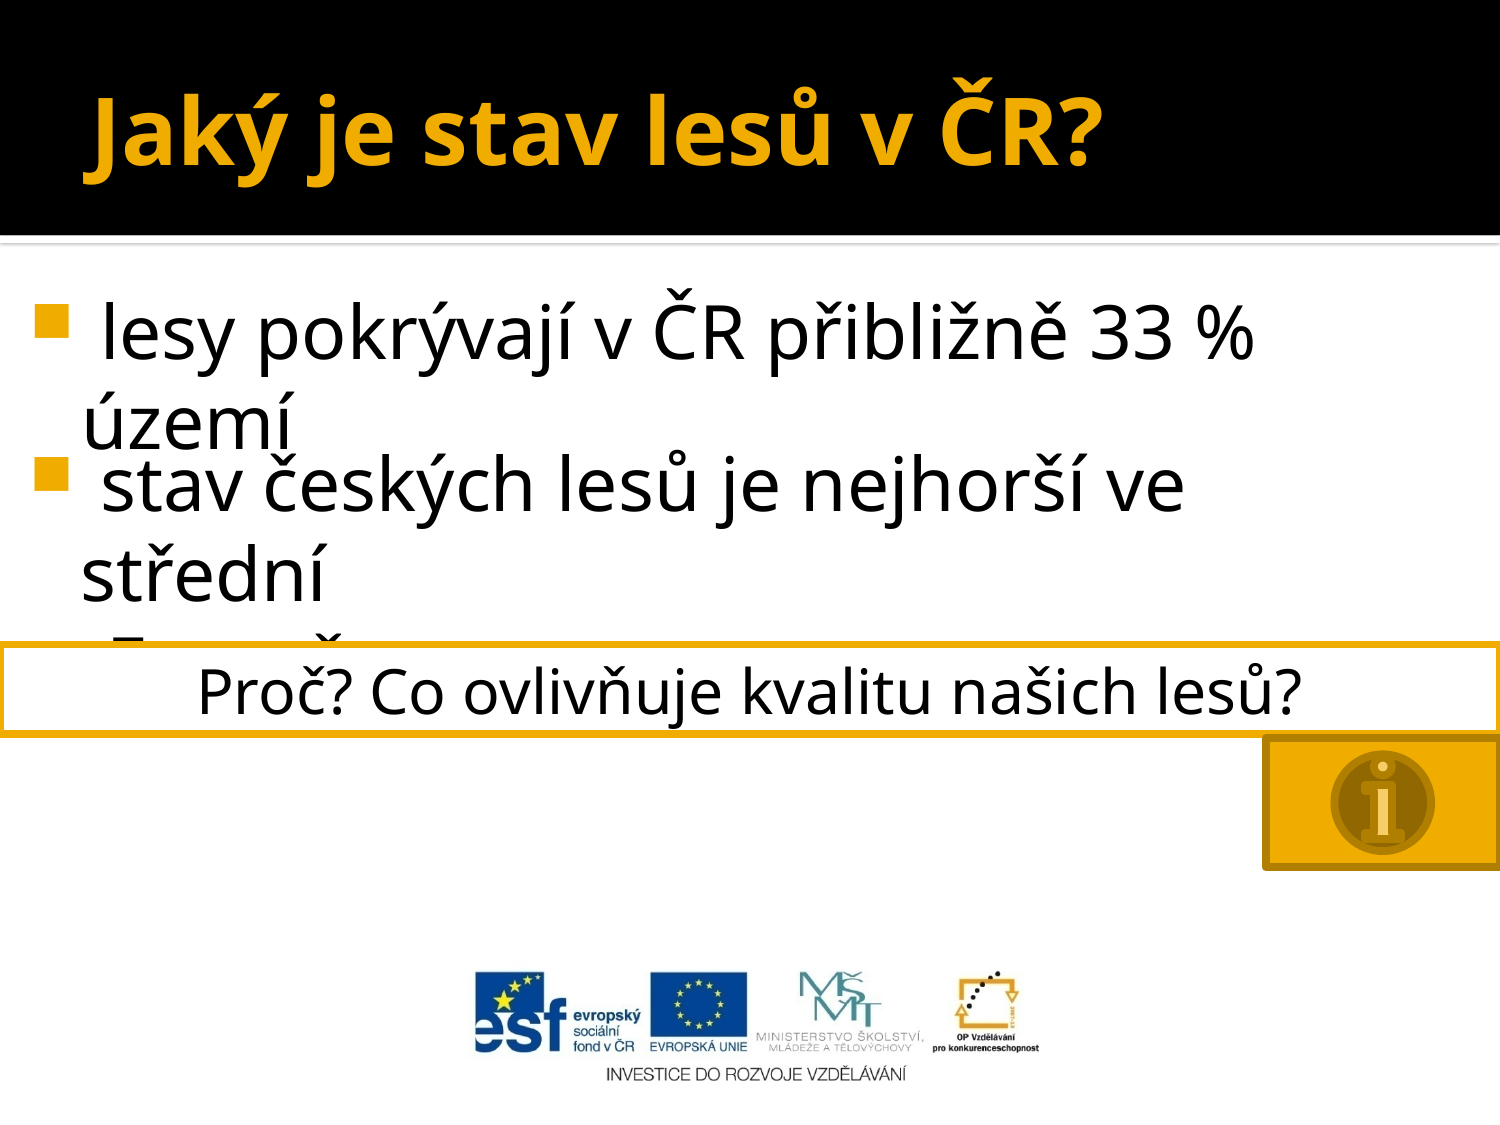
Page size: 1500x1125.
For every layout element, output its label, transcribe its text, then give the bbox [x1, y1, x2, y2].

text_box Proč? Co ovlivňuje kvalitu našich lesů? [0, 641, 1500, 738]
list lesy pokrývají v ČR přibližně 33 % území [0, 269, 1350, 377]
text_box [1262, 734, 1500, 871]
text_box stav českých lesů je nejhorší ve střední Evropě [0, 421, 1350, 530]
picture [456, 960, 1057, 1092]
title Jaký je stav lesů v ČR? [75, 25, 1425, 231]
